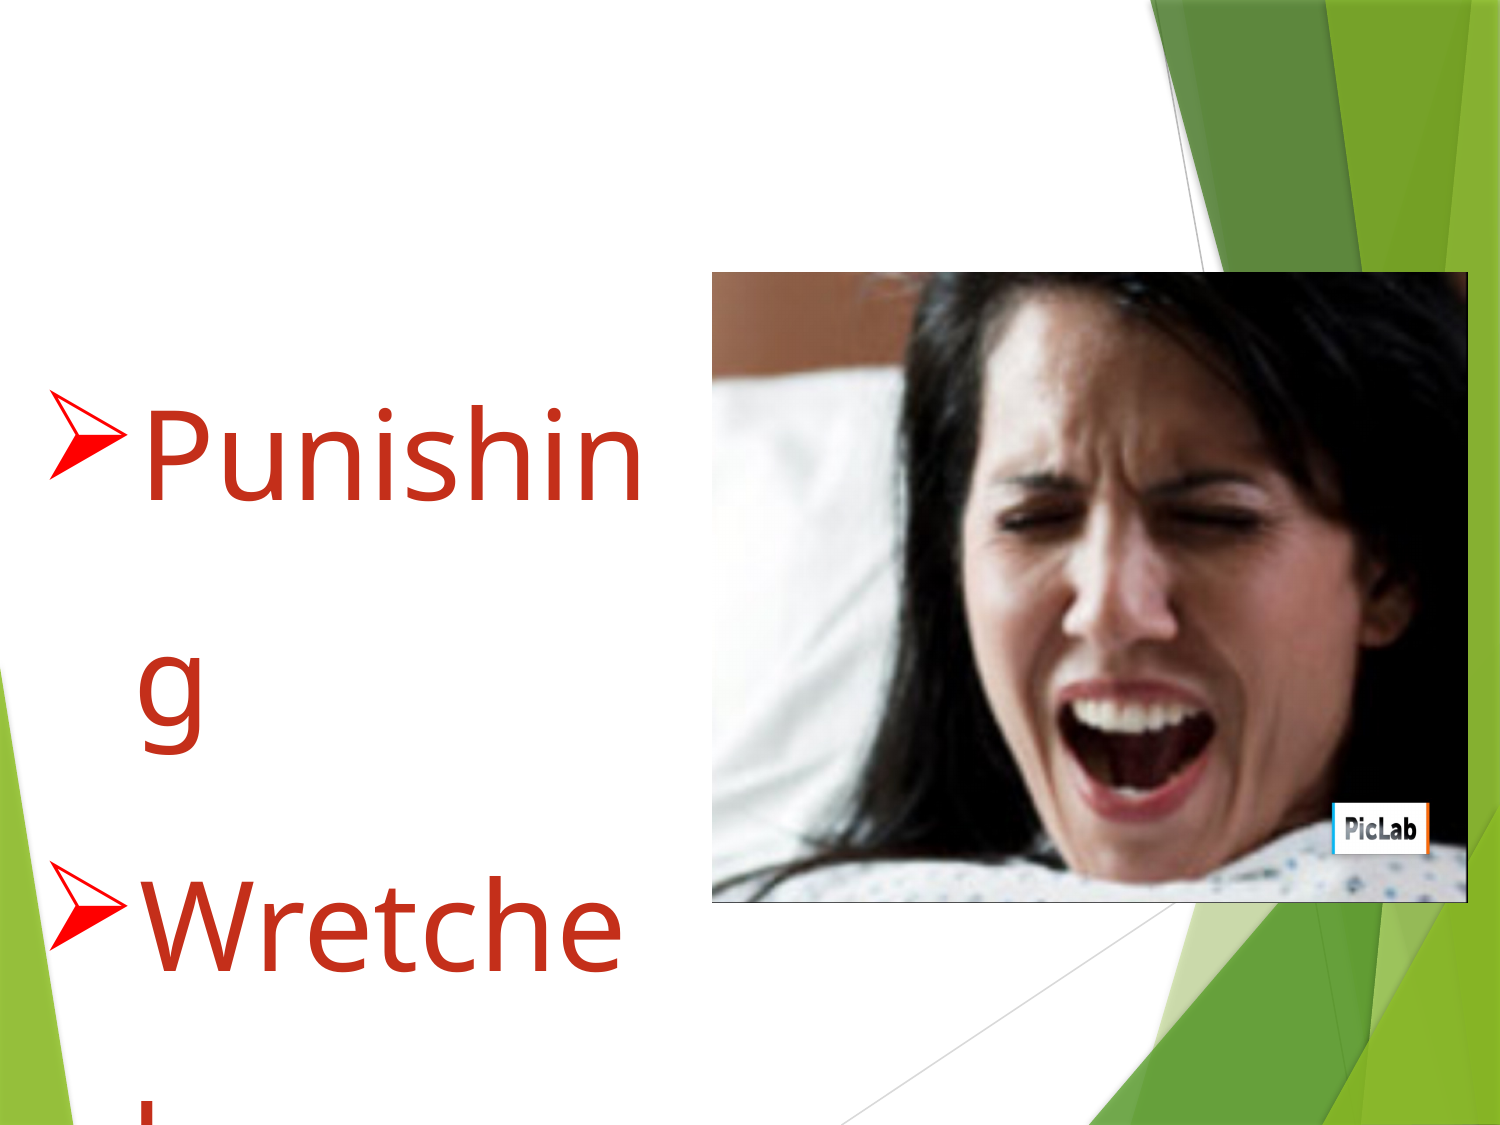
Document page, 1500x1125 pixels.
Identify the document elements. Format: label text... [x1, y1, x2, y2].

list Punishing Wretched [24, 293, 699, 843]
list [712, 272, 1469, 903]
